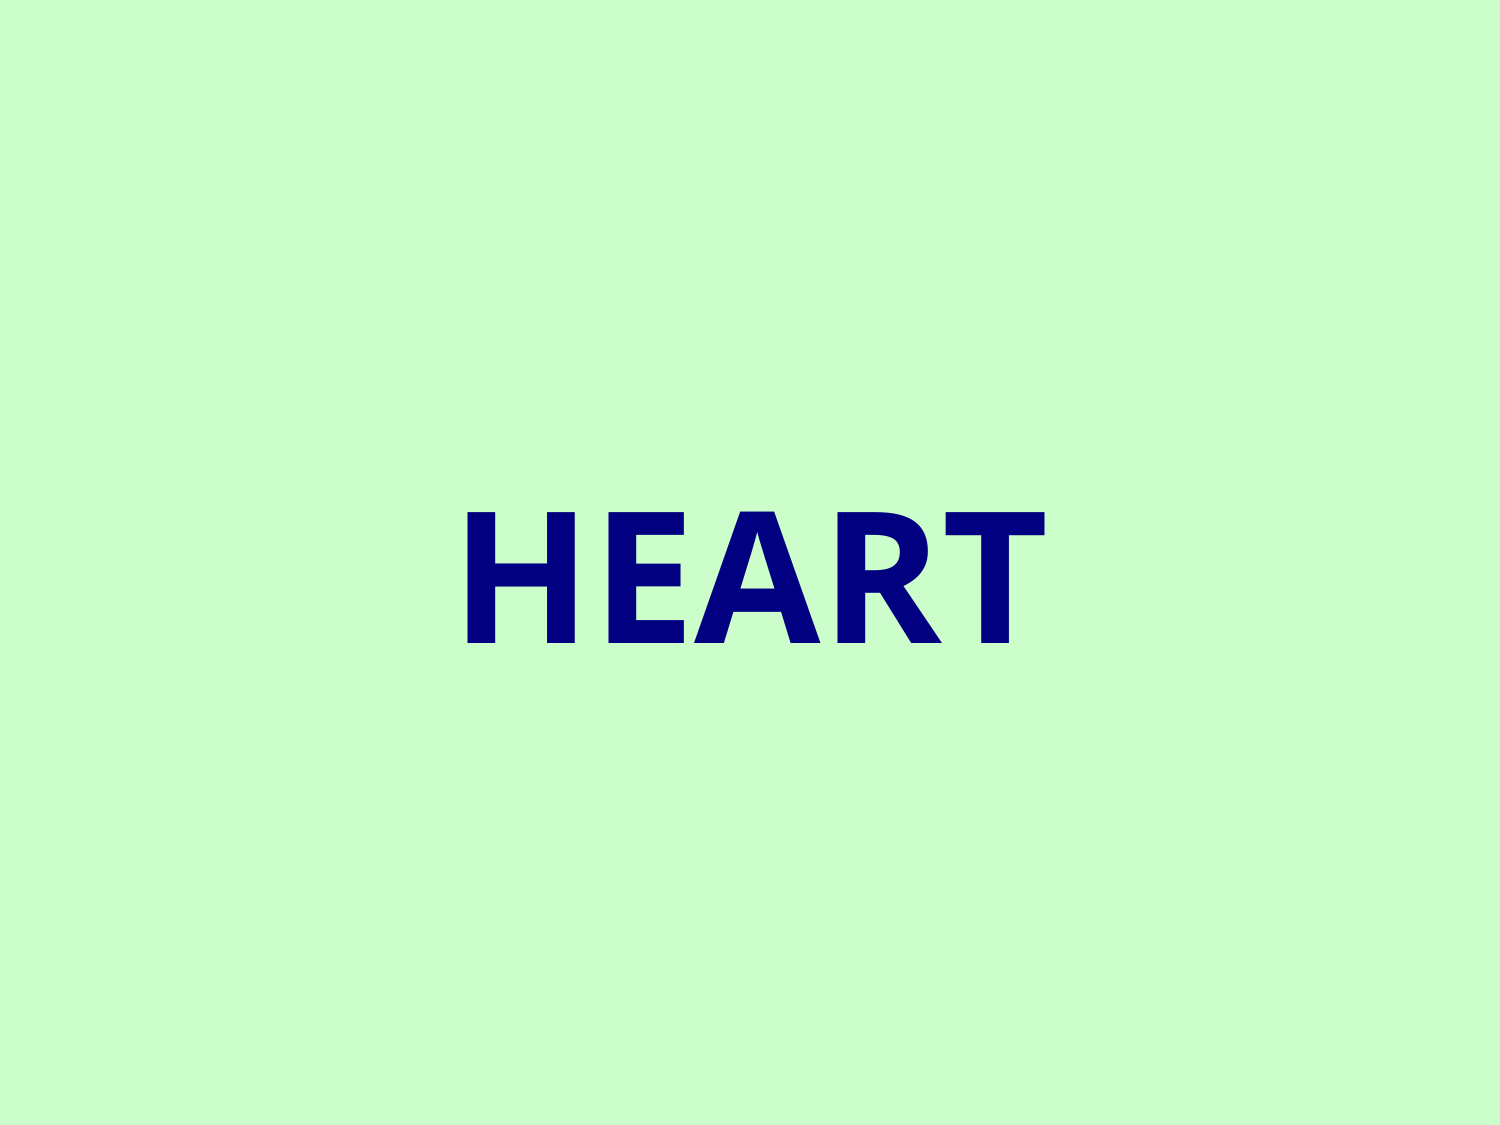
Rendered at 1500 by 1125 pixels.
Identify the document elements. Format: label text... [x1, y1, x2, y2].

title HEART [112, 299, 1388, 692]
